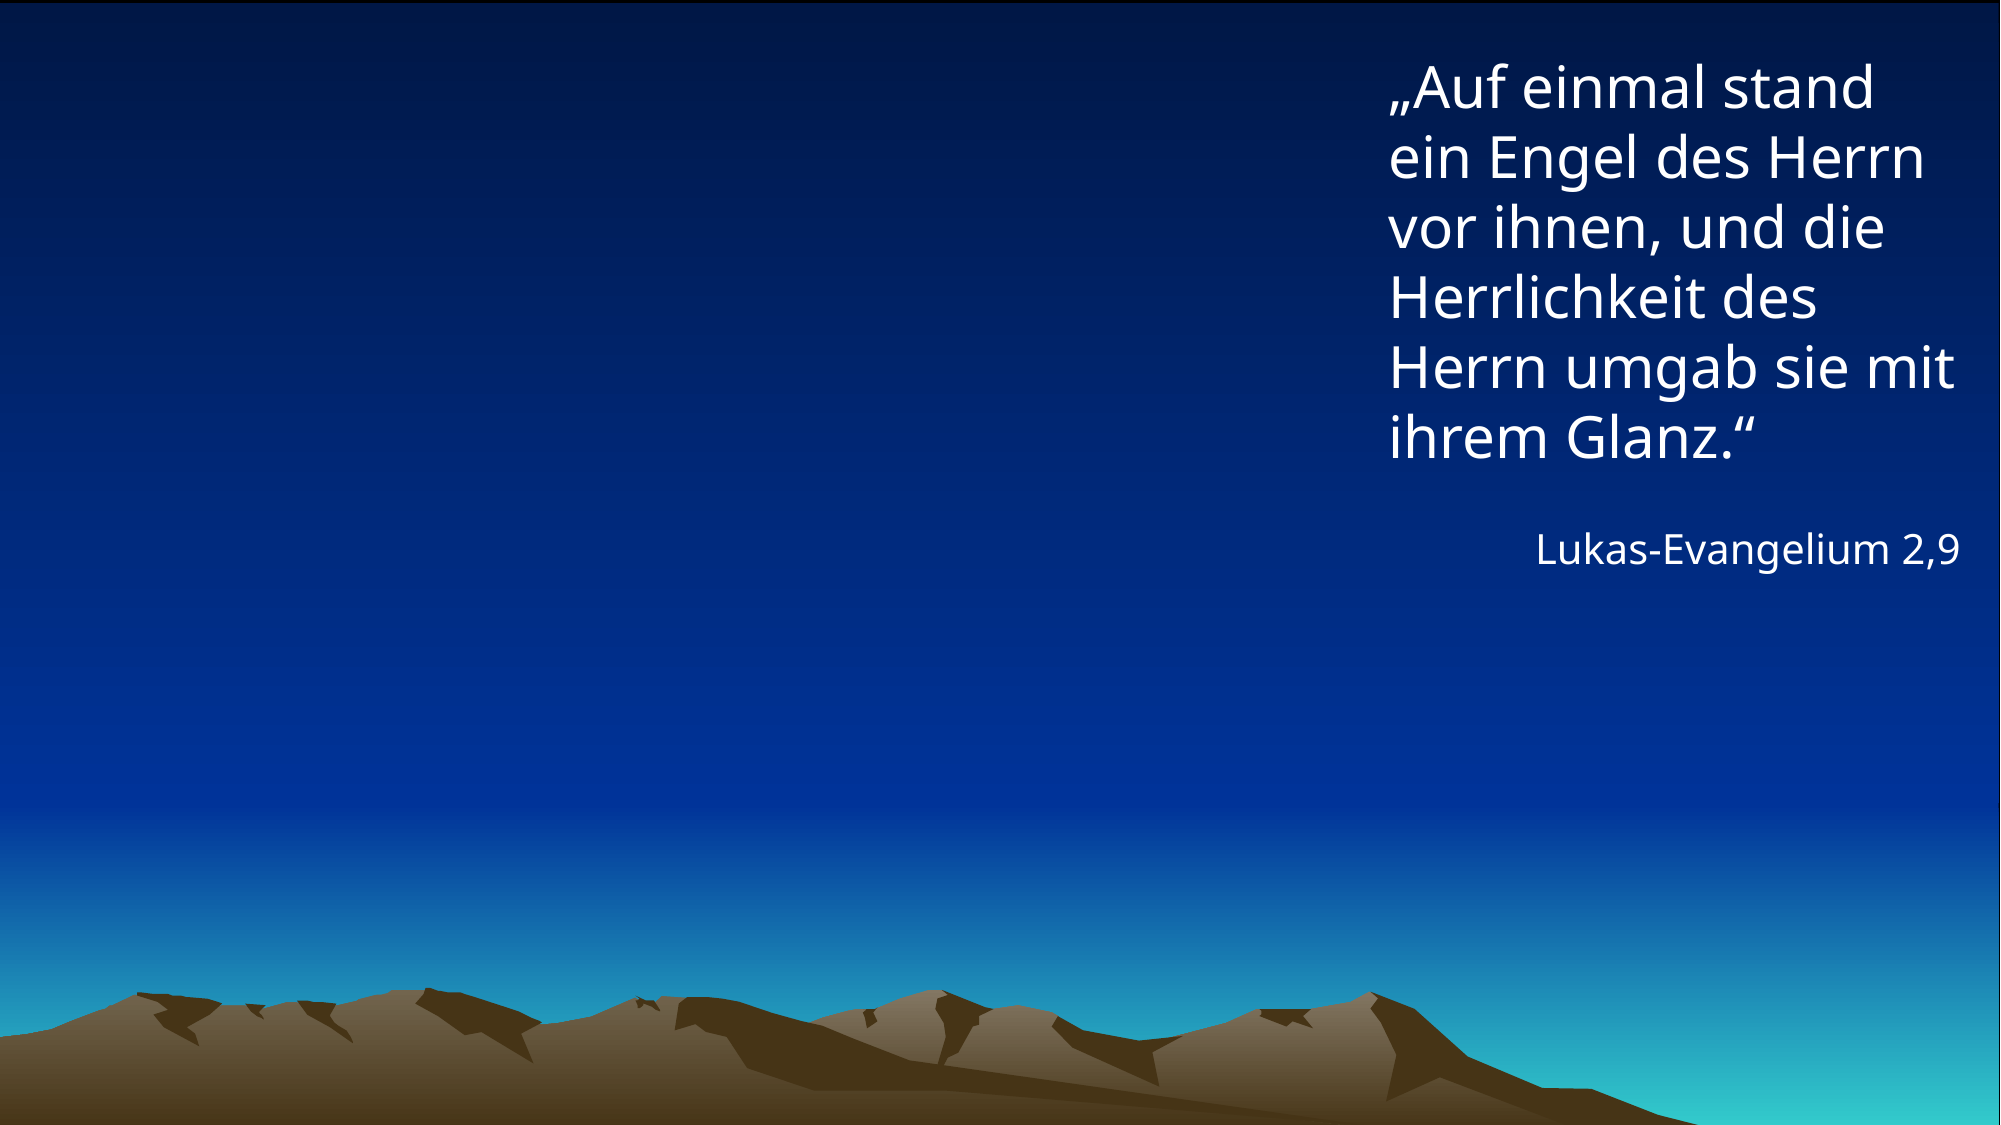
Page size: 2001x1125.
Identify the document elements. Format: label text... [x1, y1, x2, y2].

title „Auf einmal stand ein Engel des Herrn vor ihnen, und die Herrlichkeit des Herrn umgab sie mit ihrem Glanz.“ [1373, 42, 1977, 478]
subtitle Lukas-Evangelium 2,9 [1291, 515, 1977, 1125]
